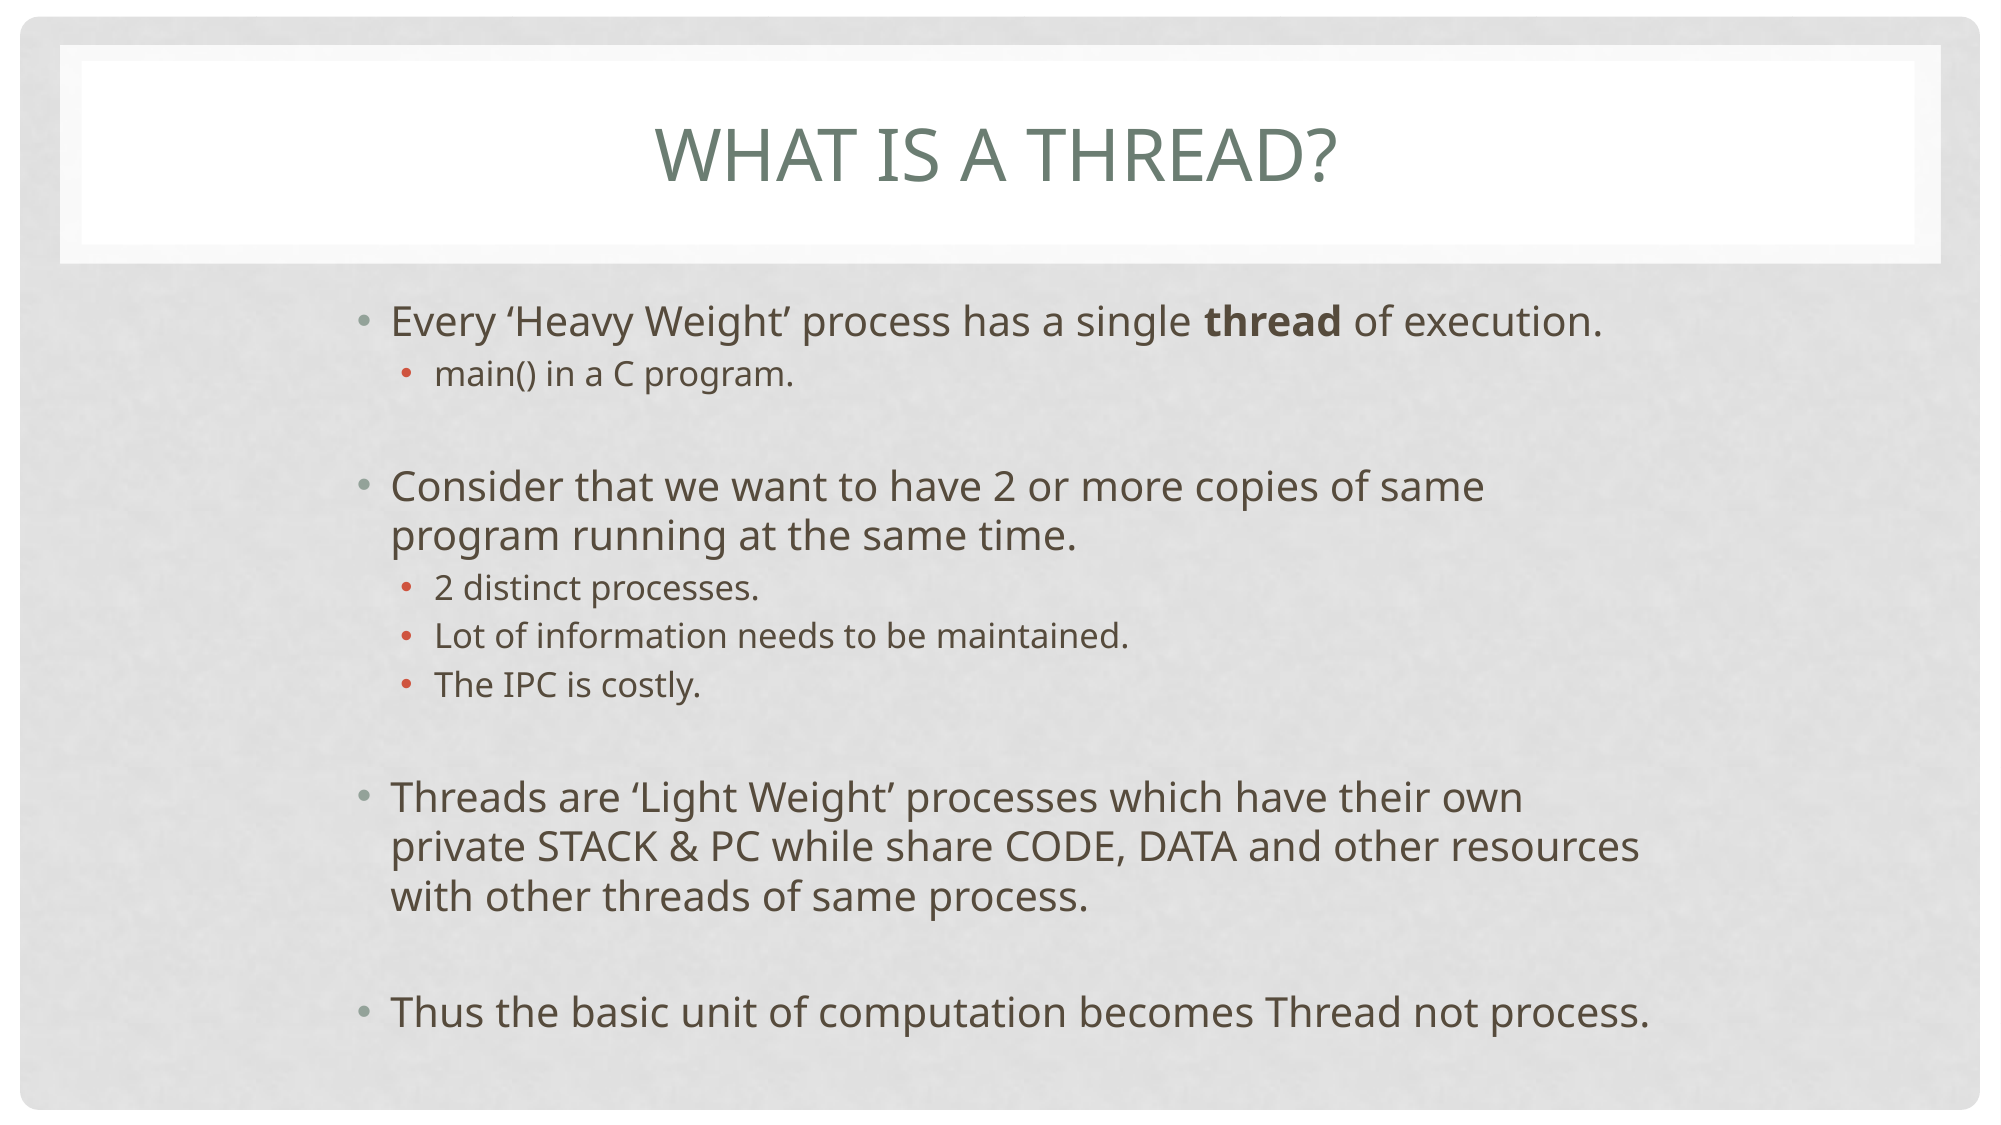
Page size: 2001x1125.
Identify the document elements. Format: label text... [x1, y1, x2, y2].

title What is A Thread? [93, 66, 1900, 238]
list Every ‘Heavy Weight’ process has a single thread of execution. main() in a C program. Consider that we want to have 2 or more copies of same program running at the same time. 2 distinct processes. Lot of information needs to be maintained. The IPC is costly. Threads are ‘Light Weight’ processes which have their own private STACK & PC while share CODE, DATA and other resources with other threads of same process. Thus the basic unit of computation becomes Thread not process. [324, 287, 1675, 1088]
